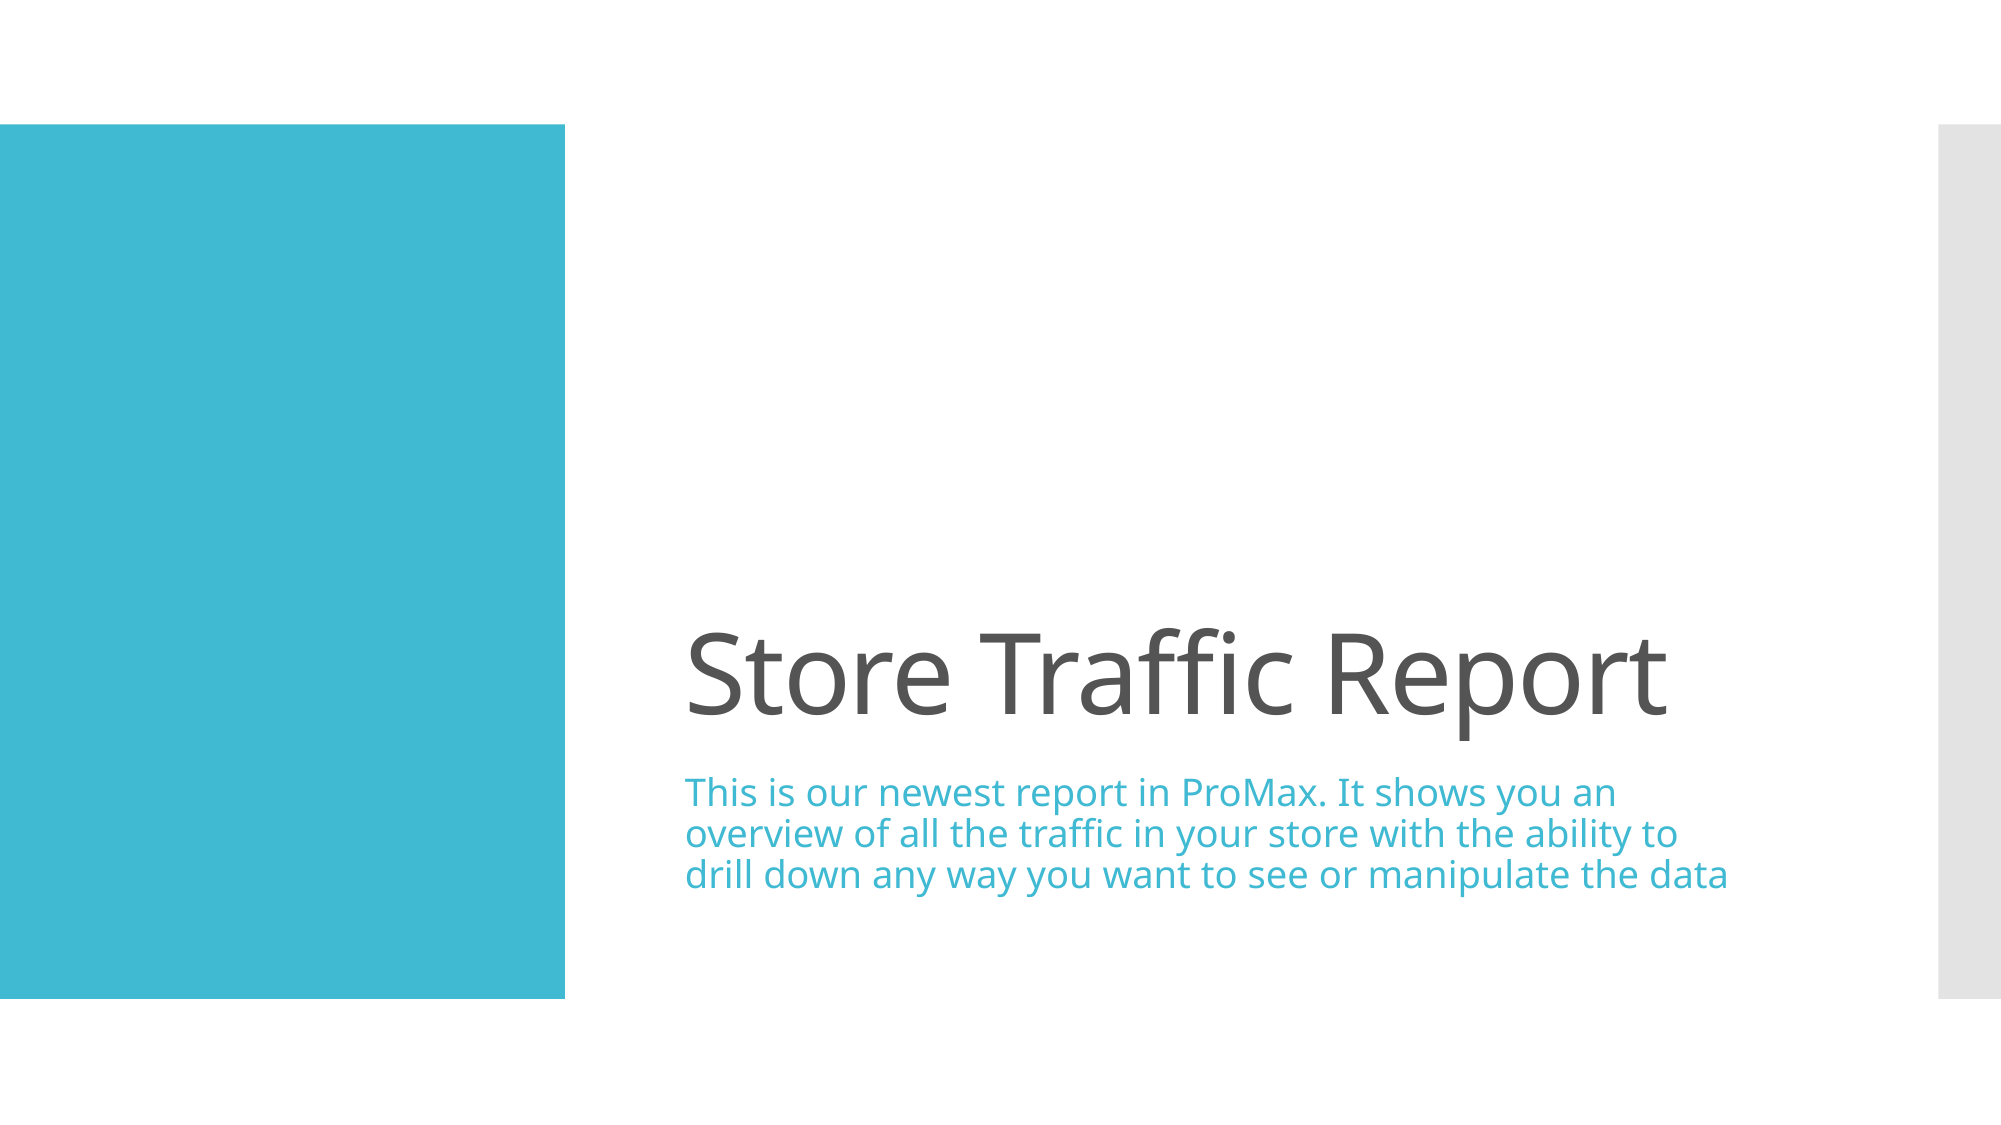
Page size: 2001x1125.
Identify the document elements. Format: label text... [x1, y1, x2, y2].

list This is our newest report in ProMax. It shows you an overview of all the traffic in your store with the ability to drill down any way you want to see or manipulate the data [670, 766, 1772, 917]
title Store Traffic Report [670, 213, 1870, 747]
